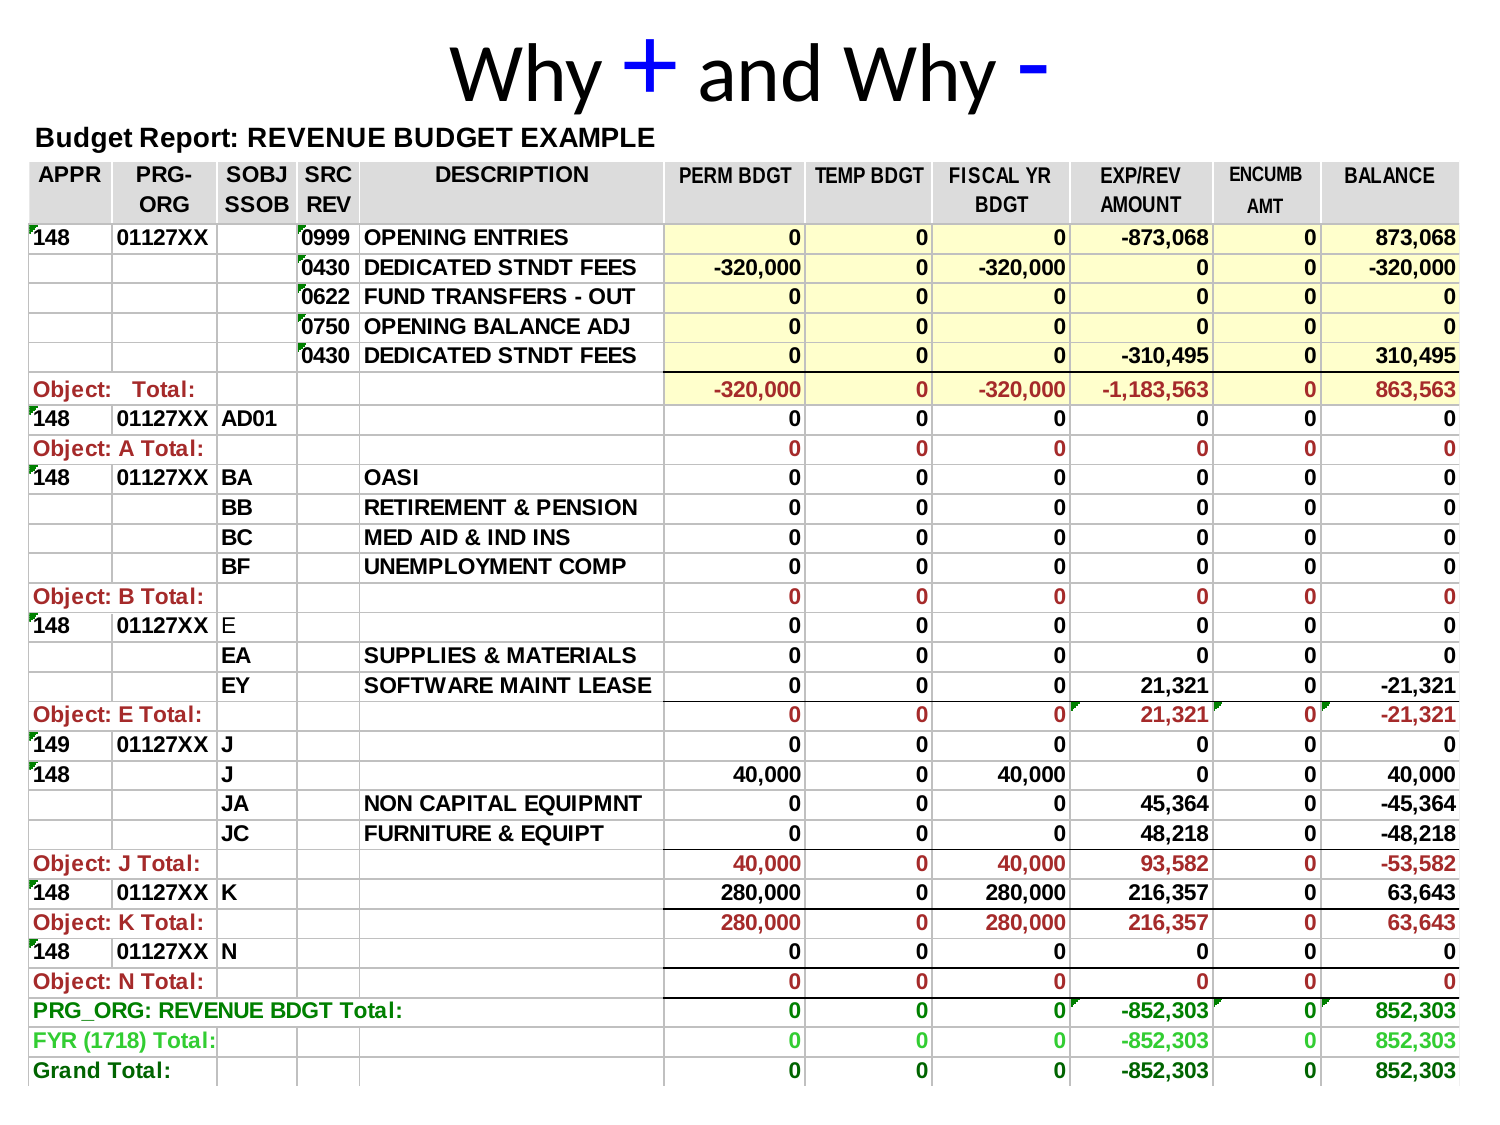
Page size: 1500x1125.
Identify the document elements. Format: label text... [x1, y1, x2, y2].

picture [27, 118, 1462, 1088]
title Why + and Why - [75, 12, 1425, 100]
